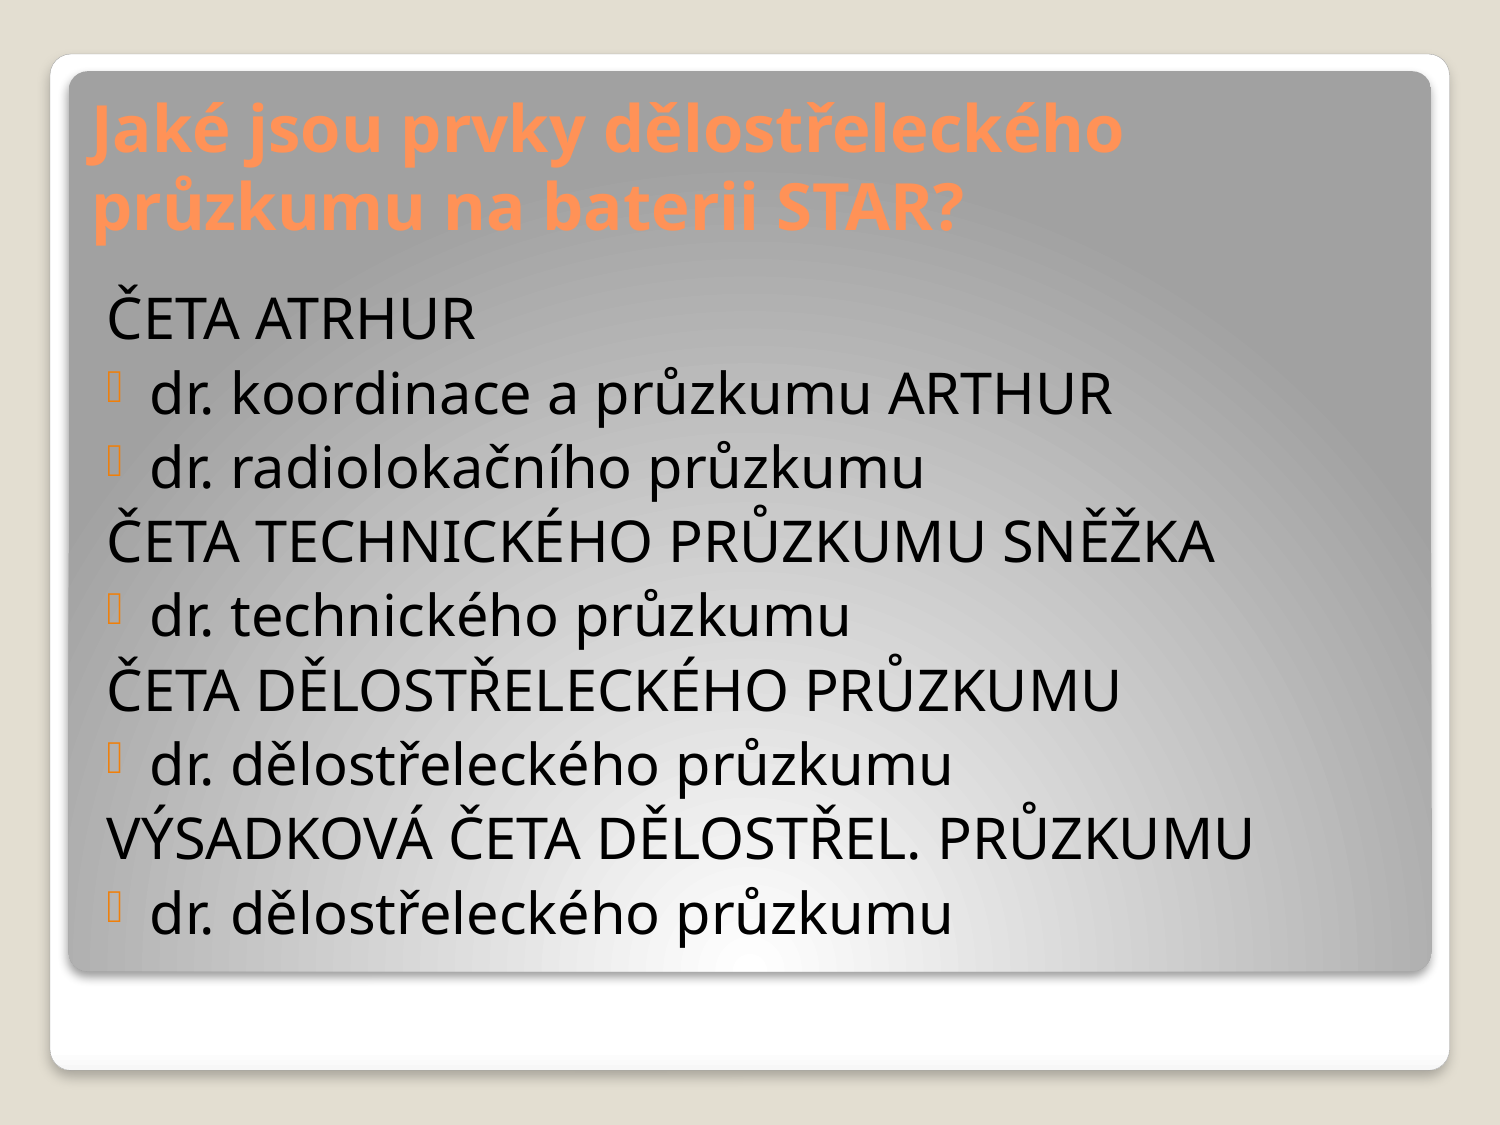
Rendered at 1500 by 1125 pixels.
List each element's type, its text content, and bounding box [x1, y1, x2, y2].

title Jaké jsou prvky dělostřeleckého průzkumu na baterii STAR? [76, 78, 1420, 251]
list ČETA ATRHUR dr. koordinace a průzkumu ARTHUR dr. radiolokačního průzkumu ČETA TECHNICKÉHO PRŮZKUMU SNĚŽKA dr. technického průzkumu ČETA DĚLOSTŘELECKÉHO PRŮZKUMU dr. dělostřeleckého průzkumu VÝSADKOVÁ ČETA DĚLOSTŘEL. PRŮZKUMU dr. dělostřeleckého průzkumu [76, 267, 1420, 955]
